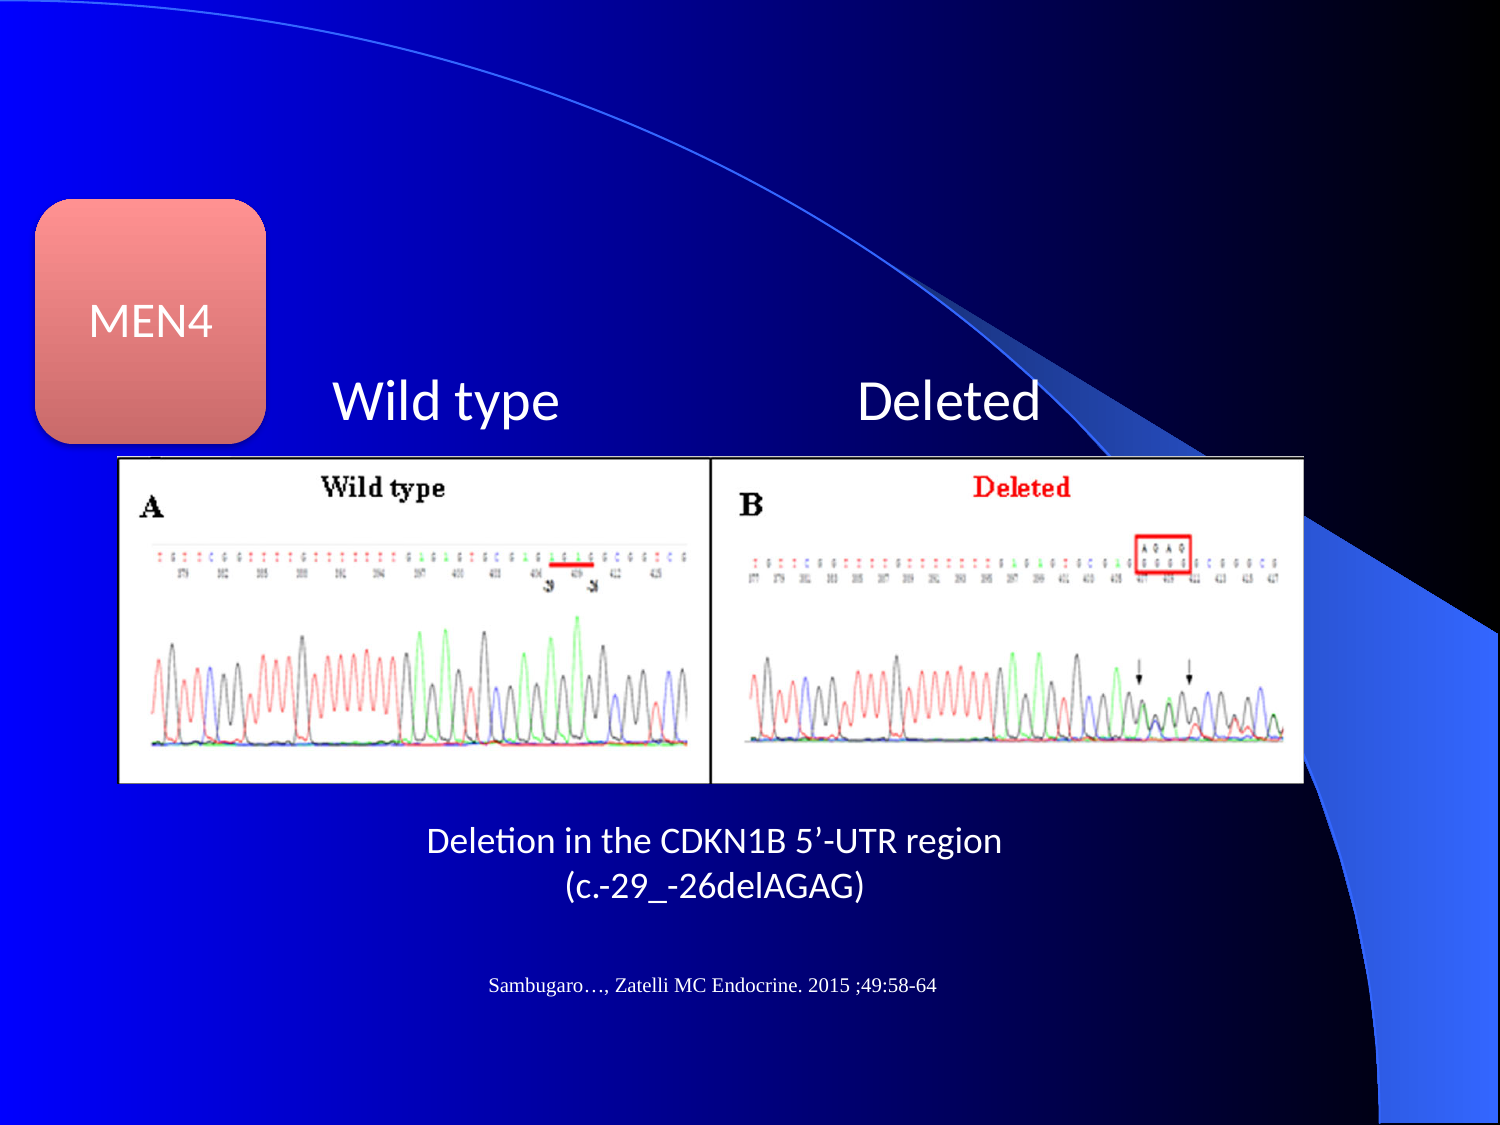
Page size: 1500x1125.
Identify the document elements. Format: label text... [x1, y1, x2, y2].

text_box MEN4 [35, 199, 266, 445]
picture [116, 456, 1304, 784]
text_box Wild type [318, 354, 576, 440]
text_box Deletion in the CDKN1B 5’-UTR region (c.-29_-26delAGAG) [246, 808, 1184, 914]
text_box Deleted [842, 354, 1058, 440]
text_box Sambugaro…, Zatelli MC Endocrine. 2015 ;49:58-64 [473, 964, 953, 1004]
